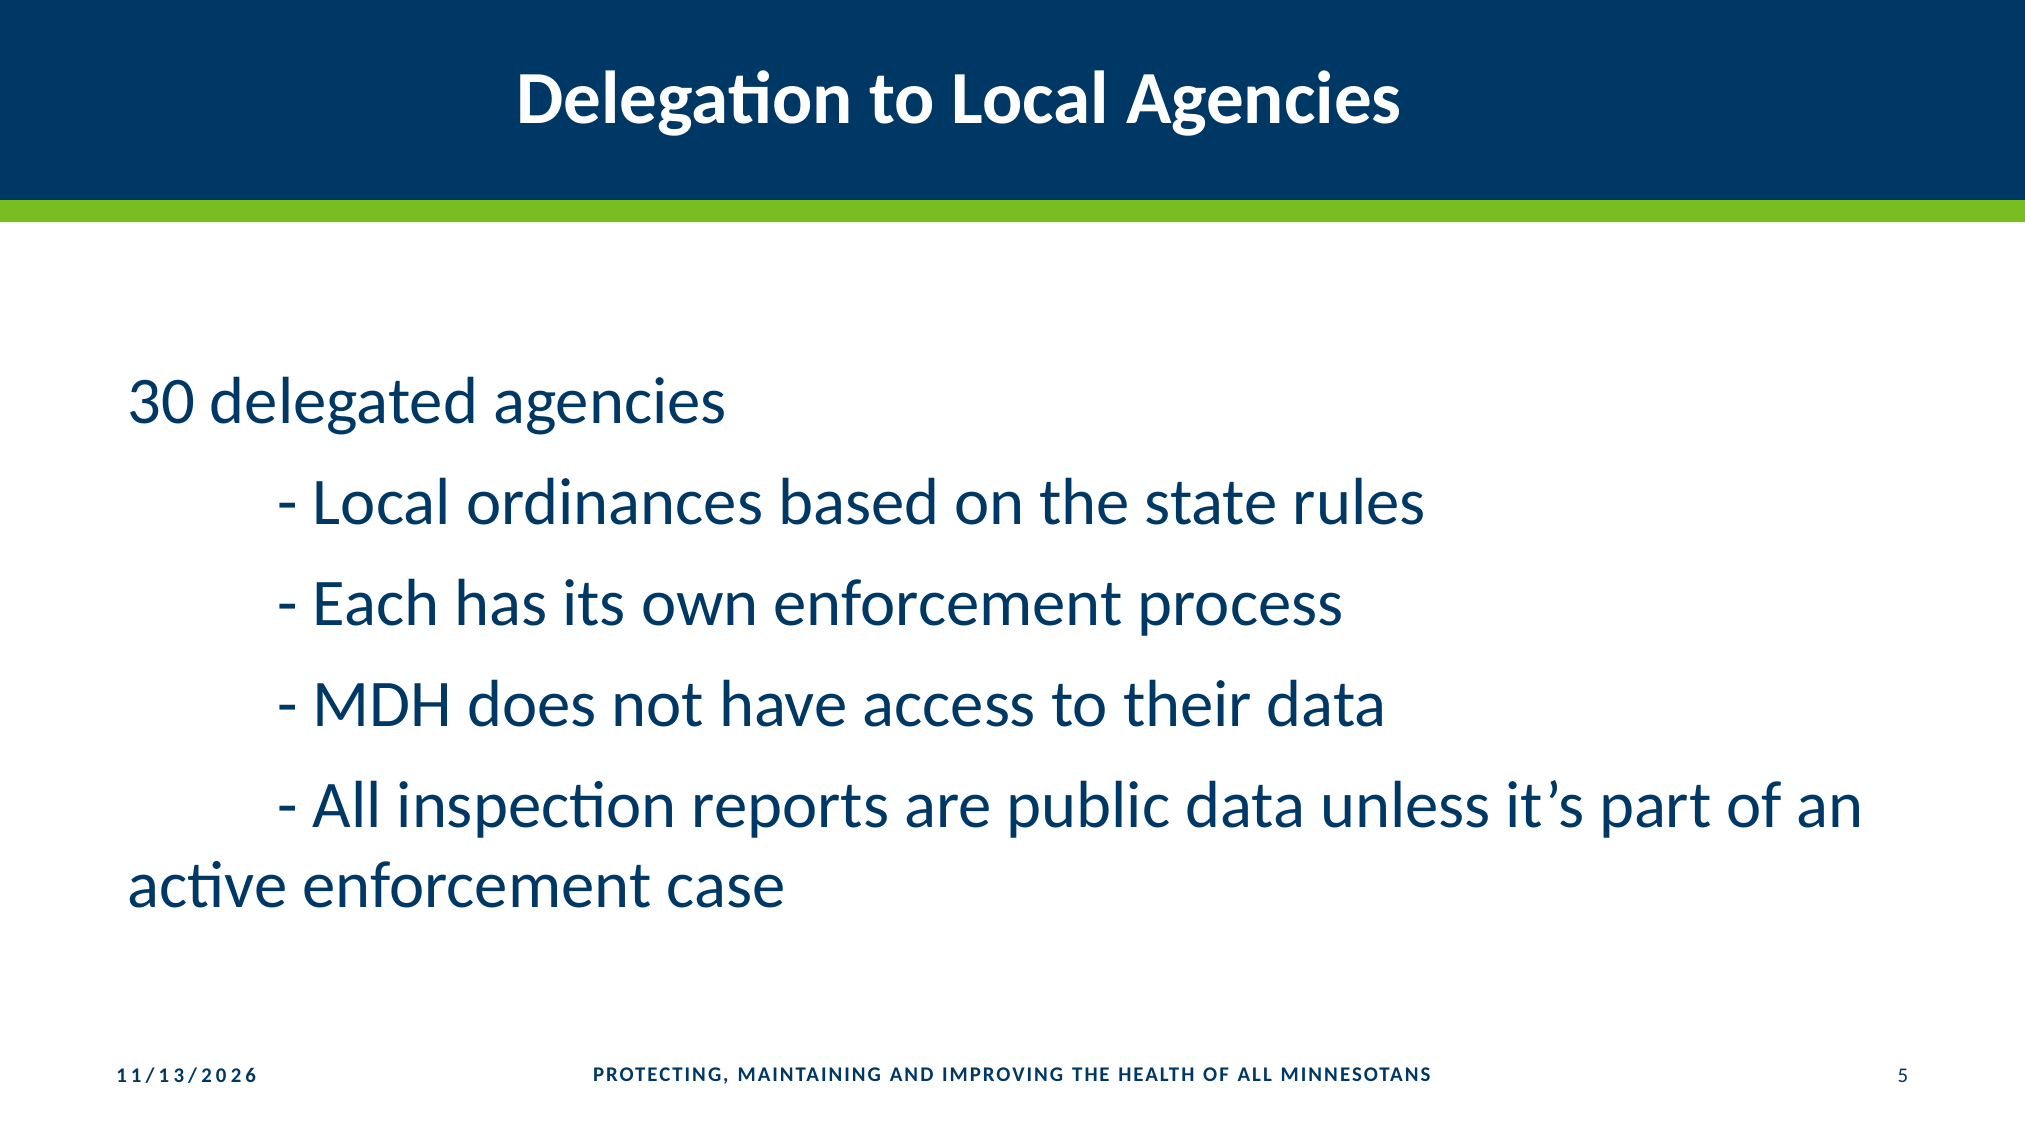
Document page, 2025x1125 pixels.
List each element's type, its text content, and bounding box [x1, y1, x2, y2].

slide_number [101, 1043, 333, 1104]
footer PROTECTING, MAINTAINING AND IMPROVING THE HEALTH OF ALL MINNESOTANS [332, 1042, 1692, 1103]
list 30 delegated agencies - Local ordinances based on the state rules - Each has its own enforcement process - MDH does not have access to their data - All inspection reports are public data unless it’s part of an active enforcement case [112, 262, 1975, 1016]
title Delegation to Local Agencies [0, 0, 1919, 199]
slide_number 5 [1691, 1043, 1924, 1104]
